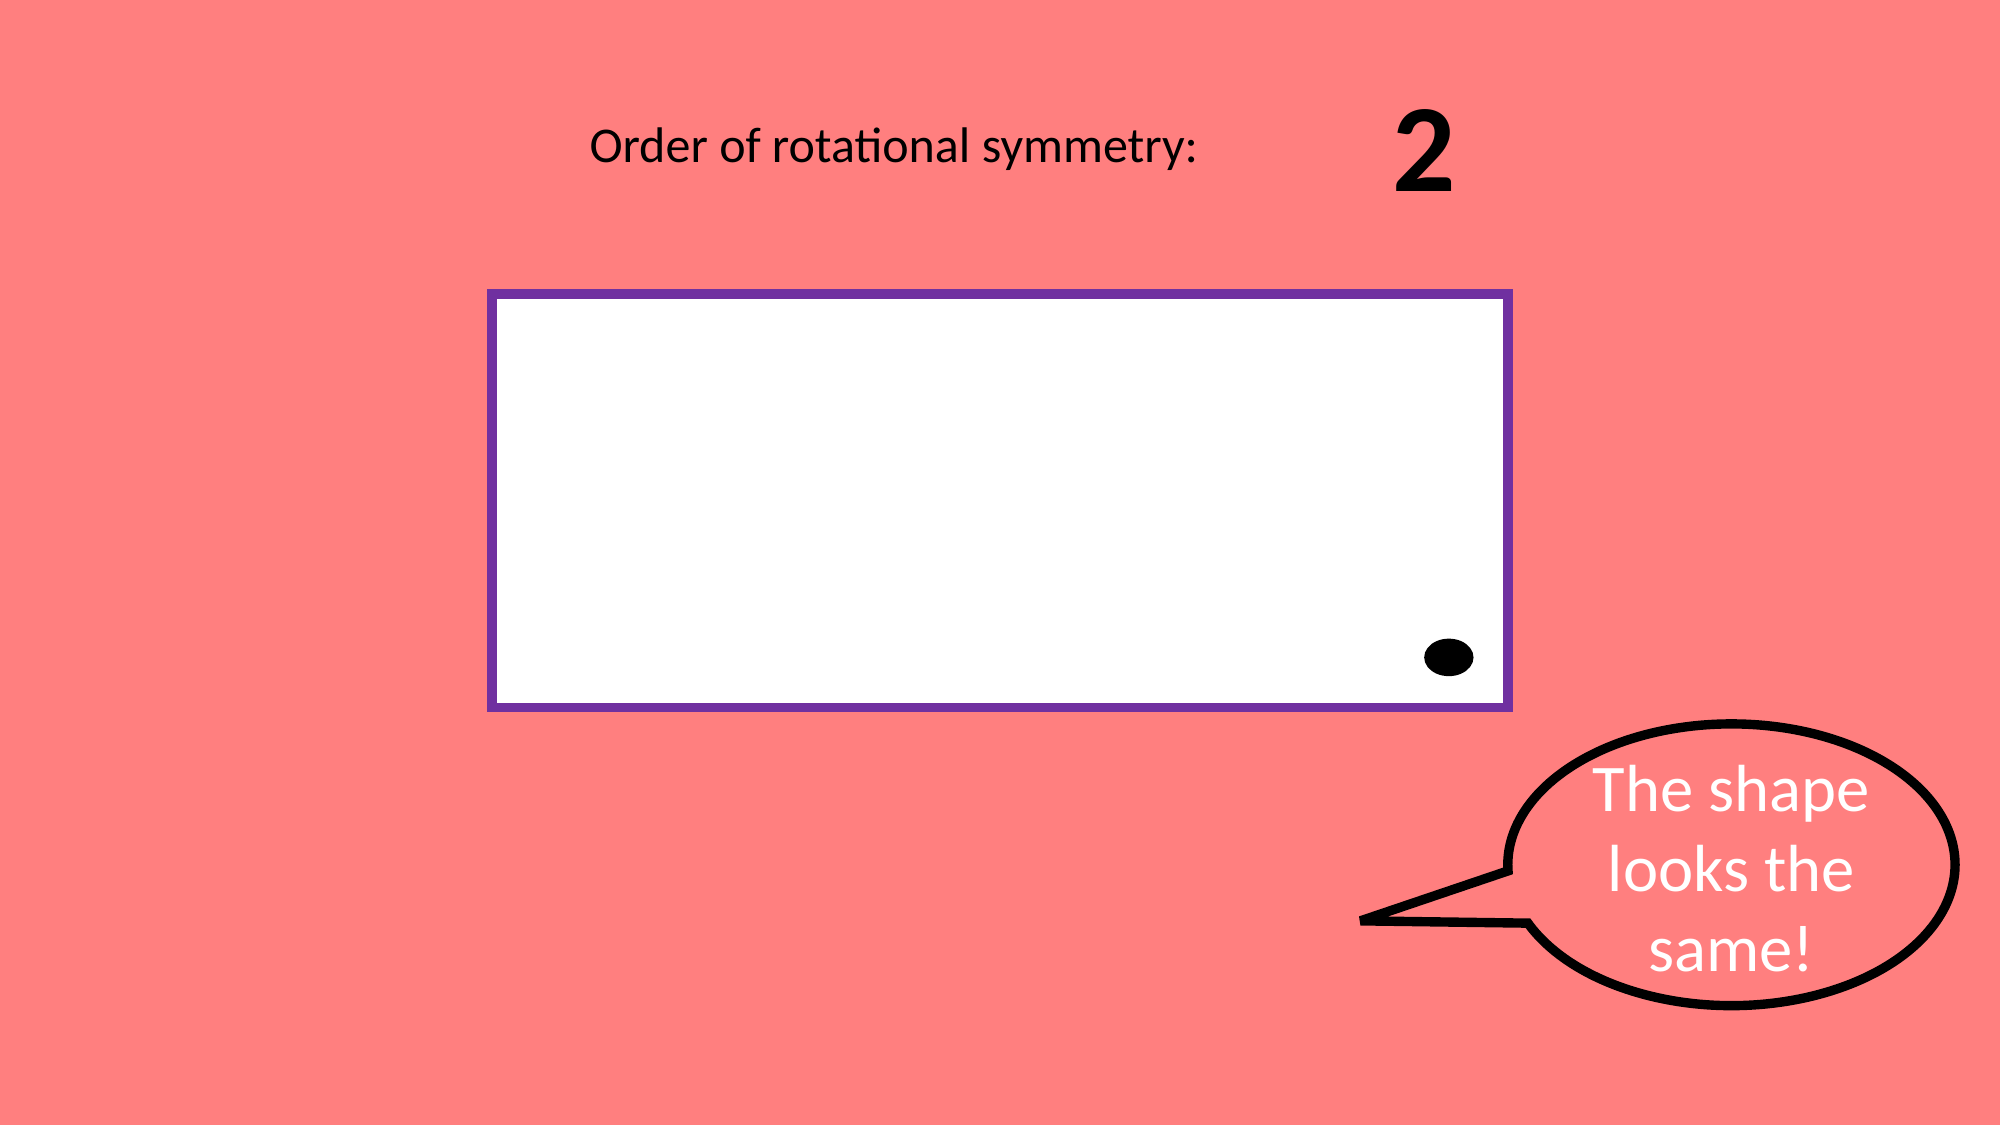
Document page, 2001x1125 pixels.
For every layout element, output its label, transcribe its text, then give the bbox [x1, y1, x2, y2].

text_box The shape looks the same! [1360, 722, 1957, 1007]
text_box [491, 293, 1508, 708]
text_box Order of rotational symmetry: [574, 104, 1378, 180]
text_box 2 [1377, 59, 1538, 224]
